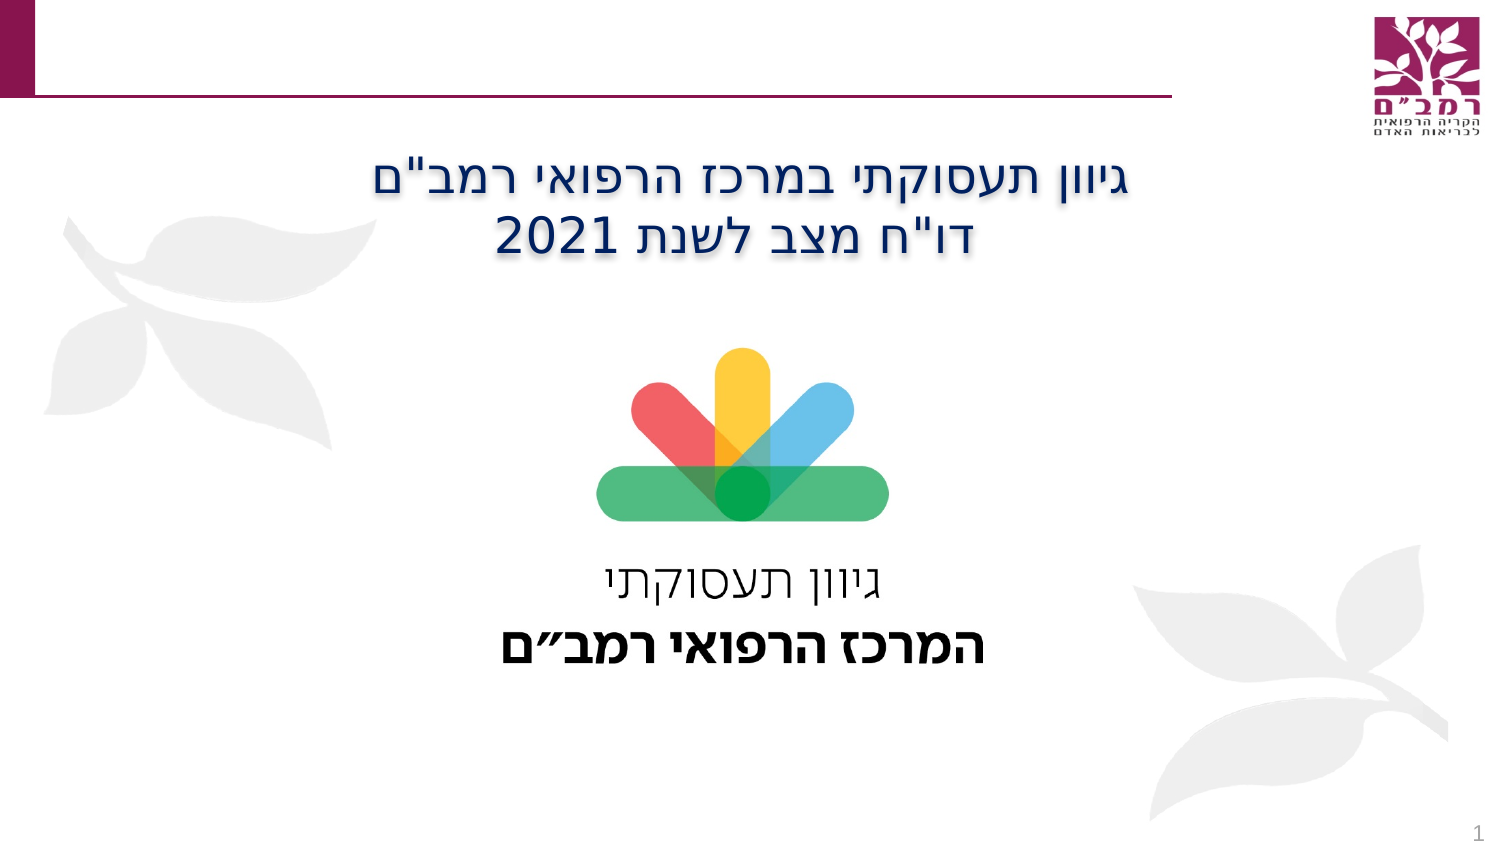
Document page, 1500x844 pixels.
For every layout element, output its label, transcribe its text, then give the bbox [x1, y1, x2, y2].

text_box גיוון תעסוקתי במרכז הרפואי רמב"ם דו"ח מצב לשנת 2021 [169, 142, 1316, 205]
picture [1364, 6, 1489, 146]
picture [6, 125, 1449, 836]
